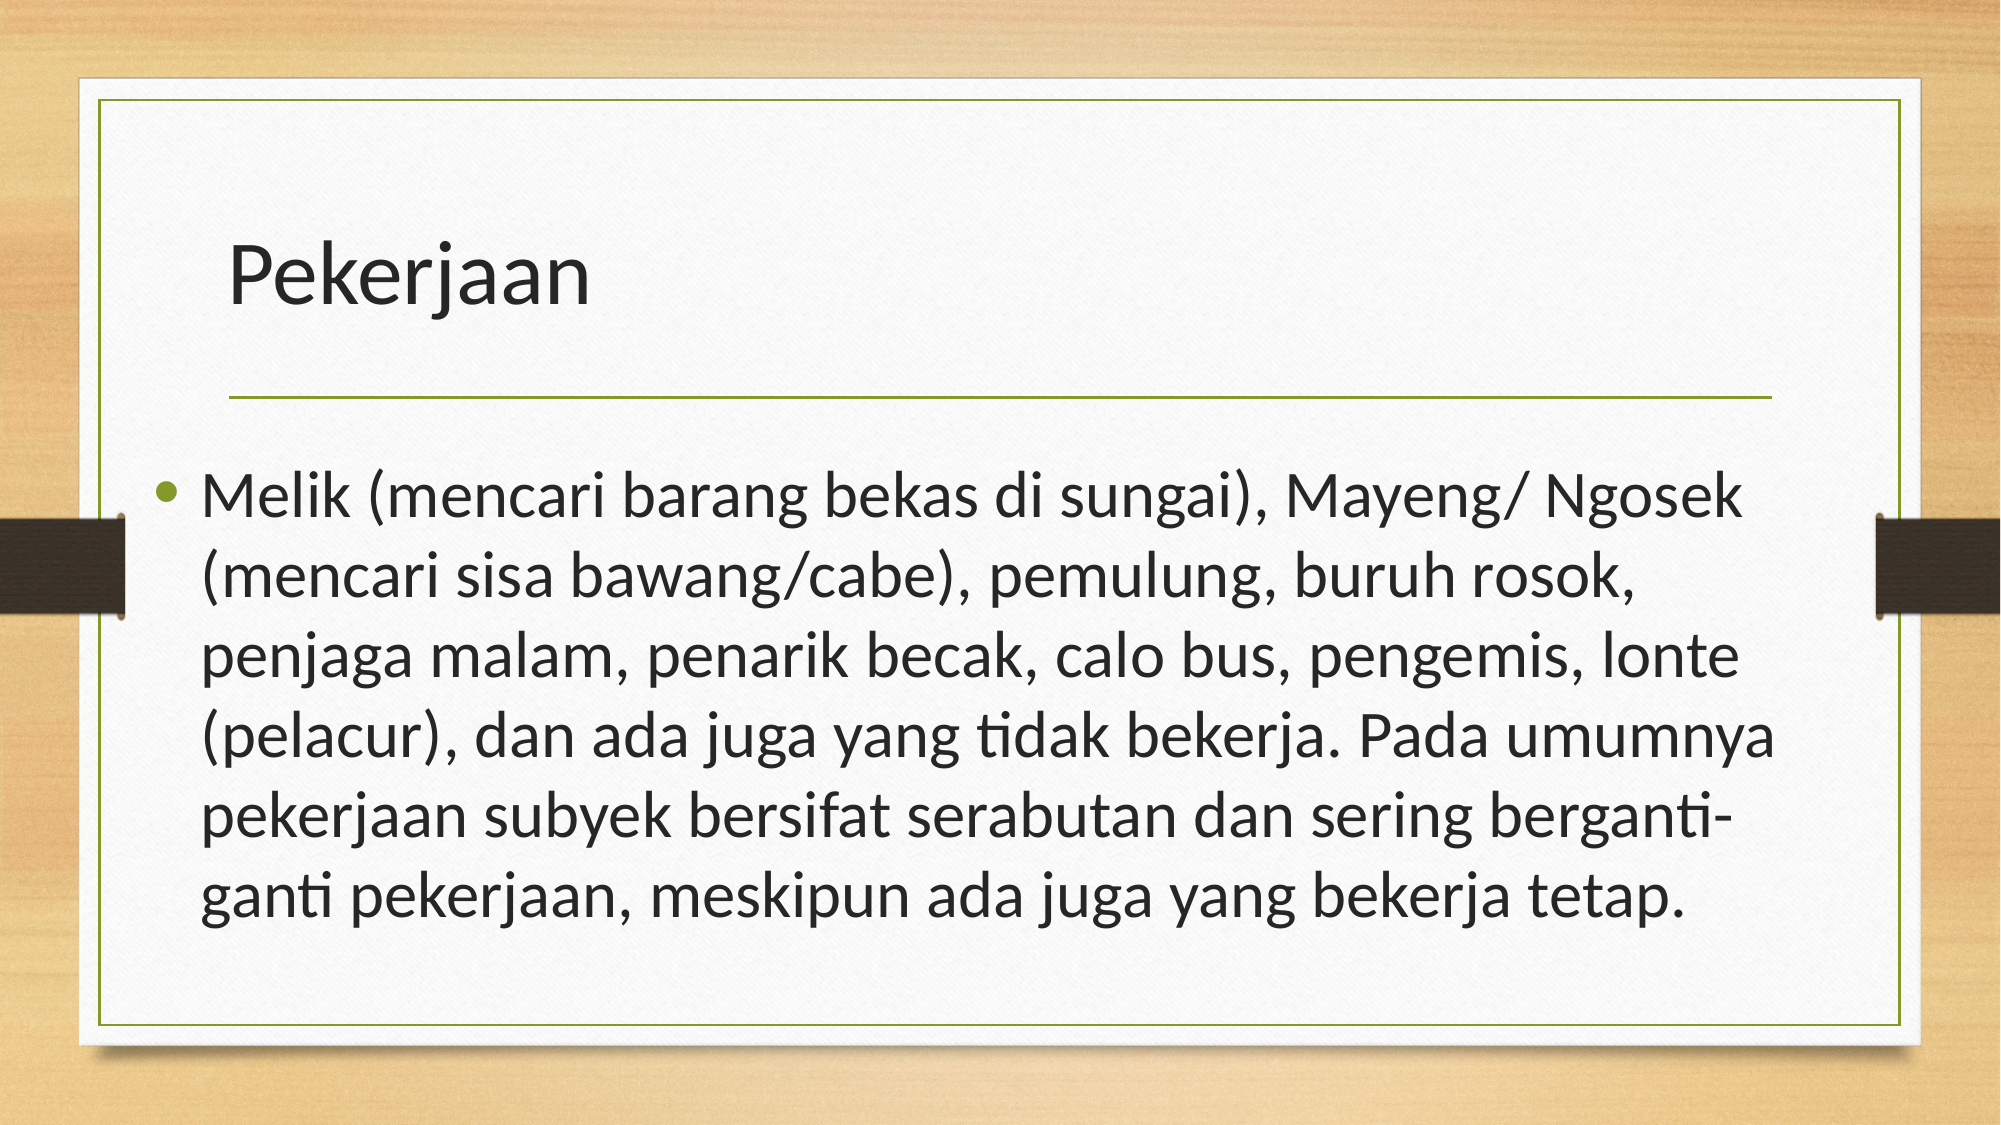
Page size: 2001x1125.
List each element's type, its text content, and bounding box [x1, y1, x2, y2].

title Pekerjaan [212, 161, 1788, 375]
picture [0, 0, 2001, 1125]
list Melik (mencari barang bekas di sungai), Mayeng/ Ngosek (mencari sisa bawang/cabe), pemulung, buruh rosok, penjaga malam, penarik becak, calo bus, pengemis, lonte (pelacur), dan ada juga yang tidak bekerja. Pada umumnya pekerjaan subyek bersifat serabutan dan sering berganti-ganti pekerjaan, meskipun ada juga yang bekerja tetap. [138, 443, 1873, 989]
